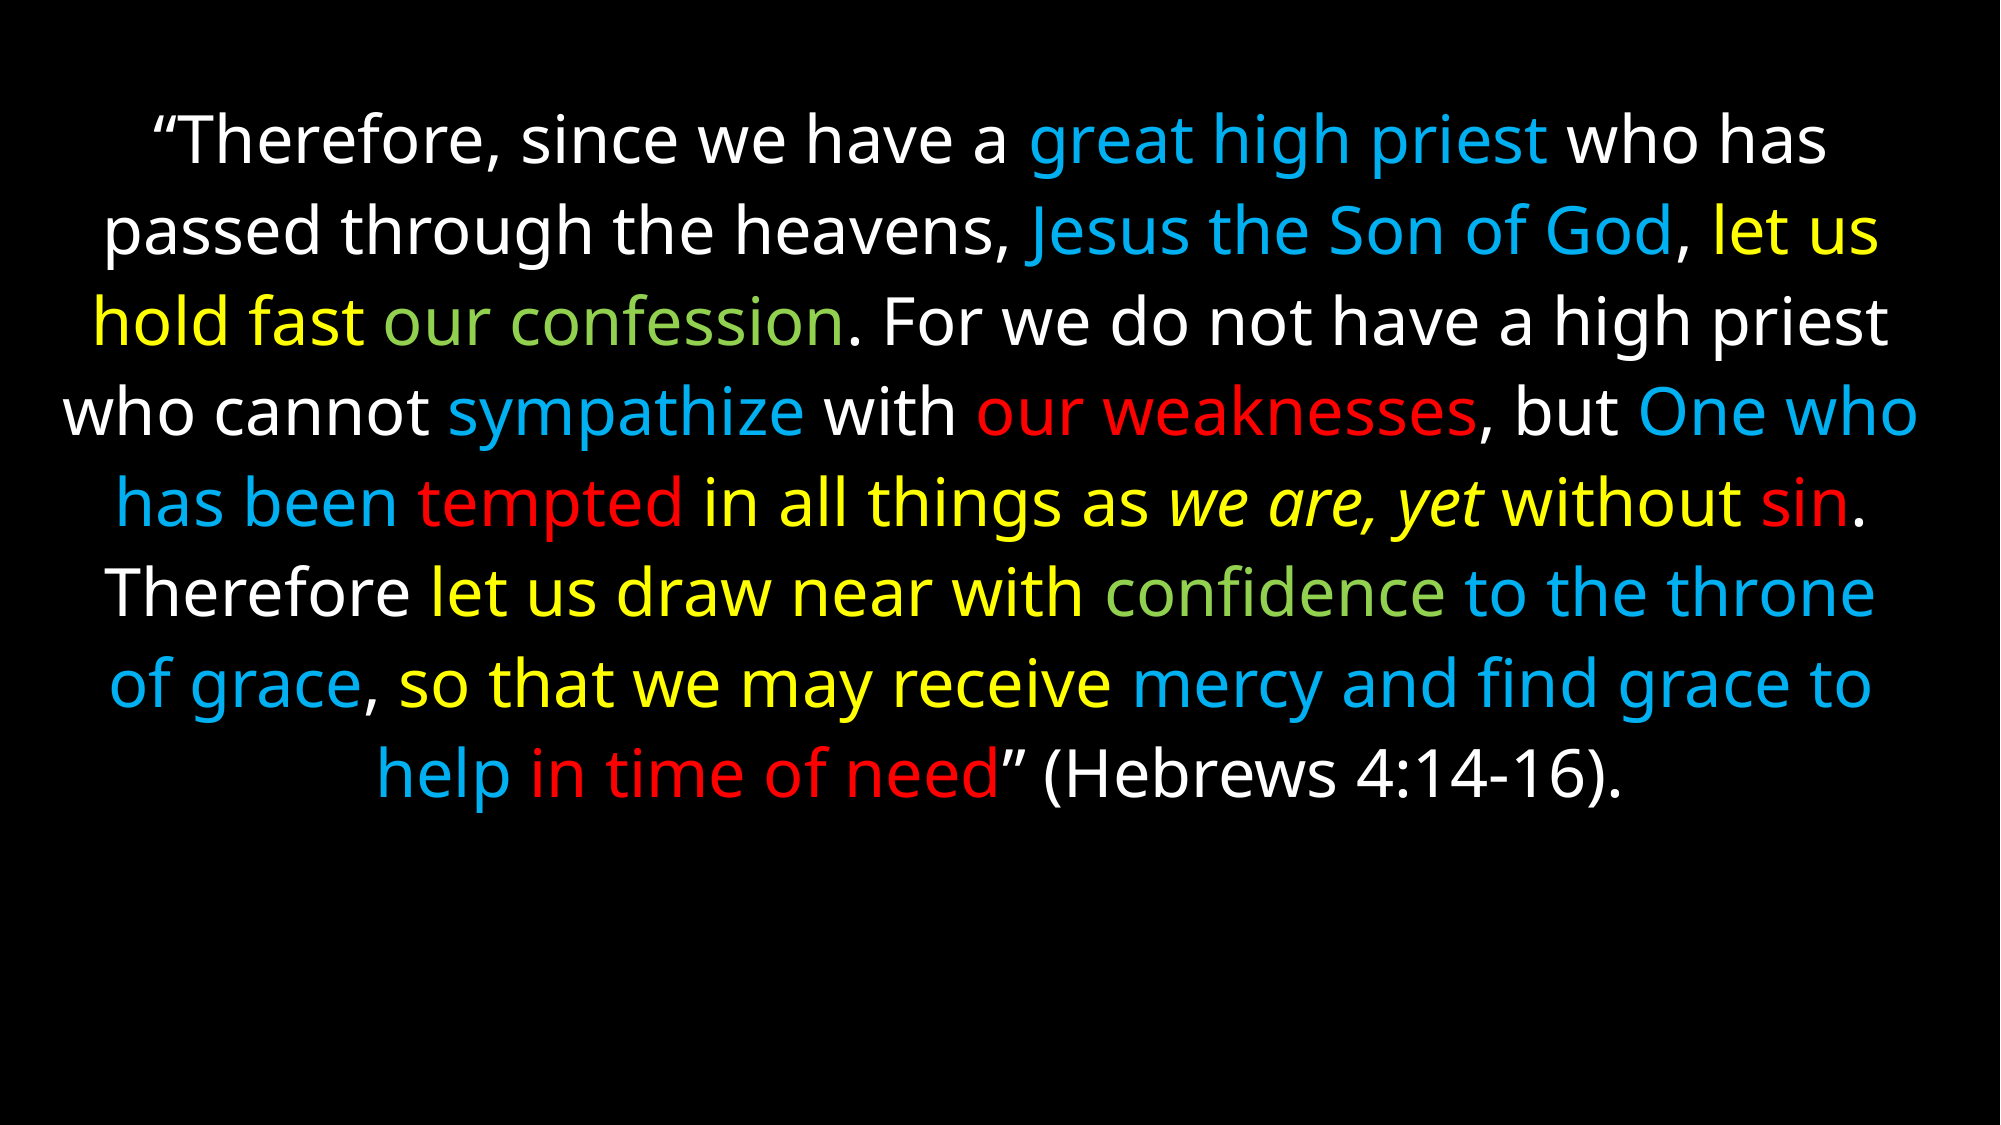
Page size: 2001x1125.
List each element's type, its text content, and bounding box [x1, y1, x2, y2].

list “Therefore, since we have a great high priest who has passed through the heavens, Jesus the Son of God, let us hold fast our confession. For we do not have a high priest who cannot sympathize with our weaknesses, but One who has been tempted in all things as we are, yet without sin. Therefore let us draw near with confidence to the throne of grace, so that we may receive mercy and find grace to help in time of need” (Hebrews 4:14-16). [0, 0, 2000, 1125]
